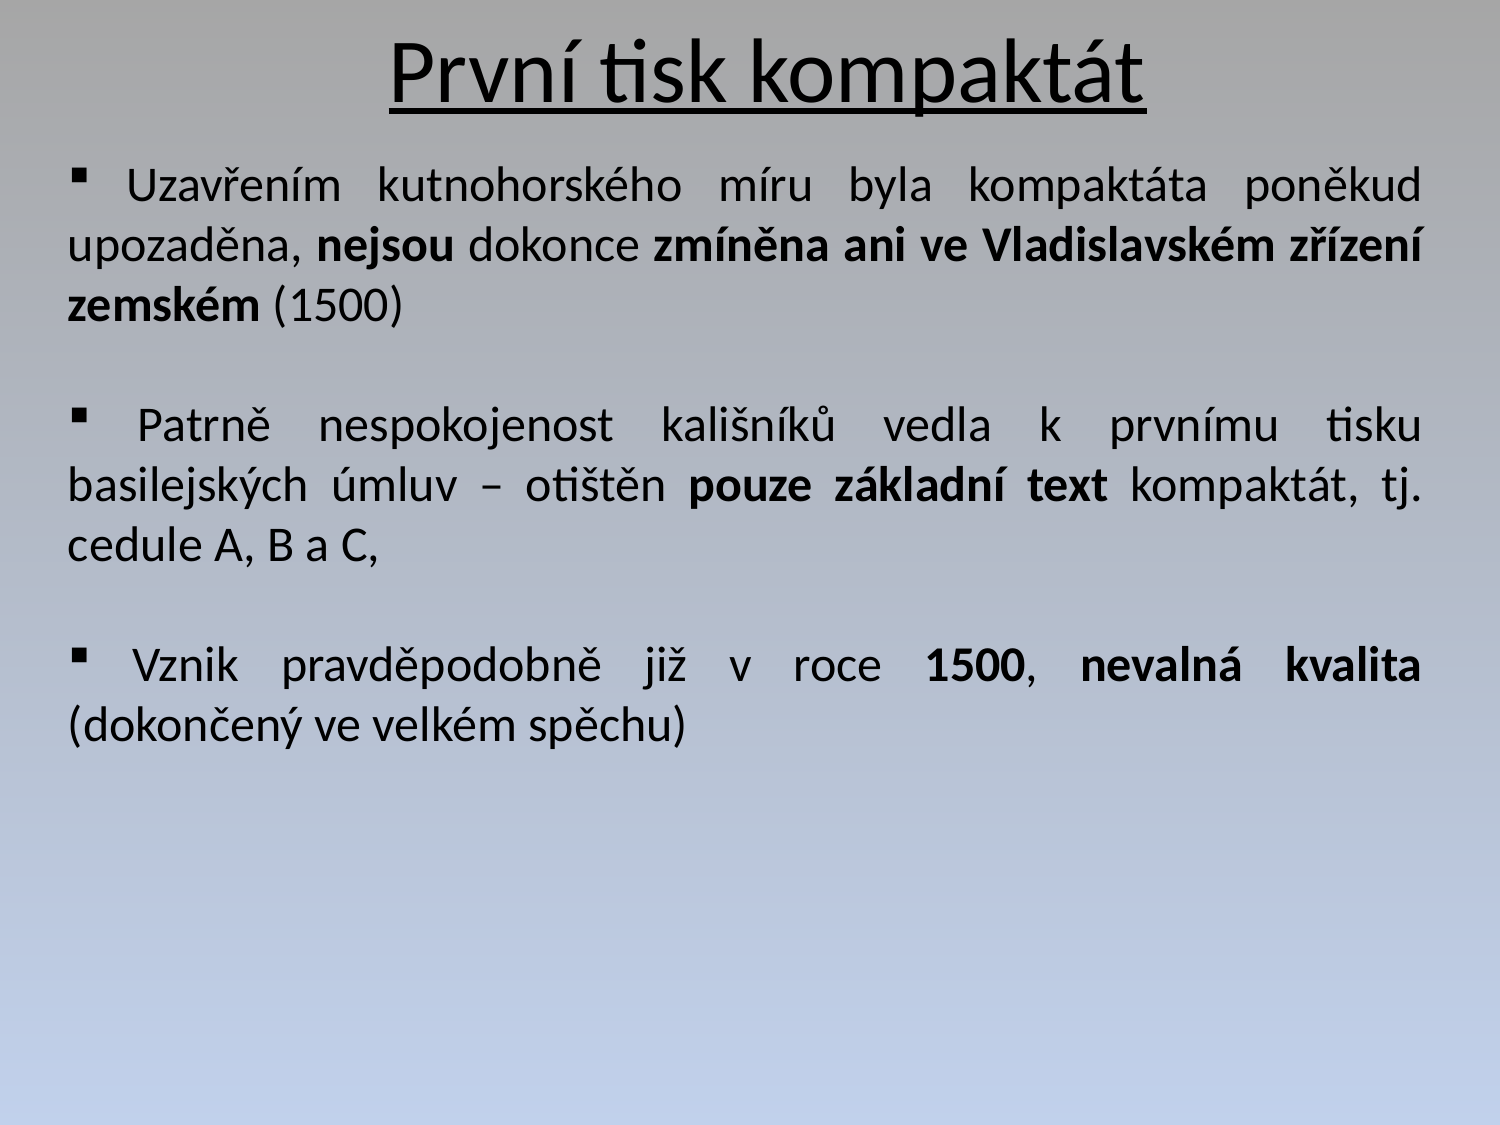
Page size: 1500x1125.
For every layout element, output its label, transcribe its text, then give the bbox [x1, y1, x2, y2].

text_box Uzavřením kutnohorského míru byla kompaktáta poněkud upozaděna, nejsou dokonce zmíněna ani ve Vladislavském zřízení zemském (1500) Patrně nespokojenost kališníků vedla k prvnímu tisku basilejských úmluv – otištěn pouze základní text kompaktát, tj. cedule A, B a C, Vznik pravděpodobně již v roce 1500, nevalná kvalita (dokončený ve velkém spěchu) [53, 84, 1438, 760]
title První tisk kompaktát [130, 0, 1406, 84]
